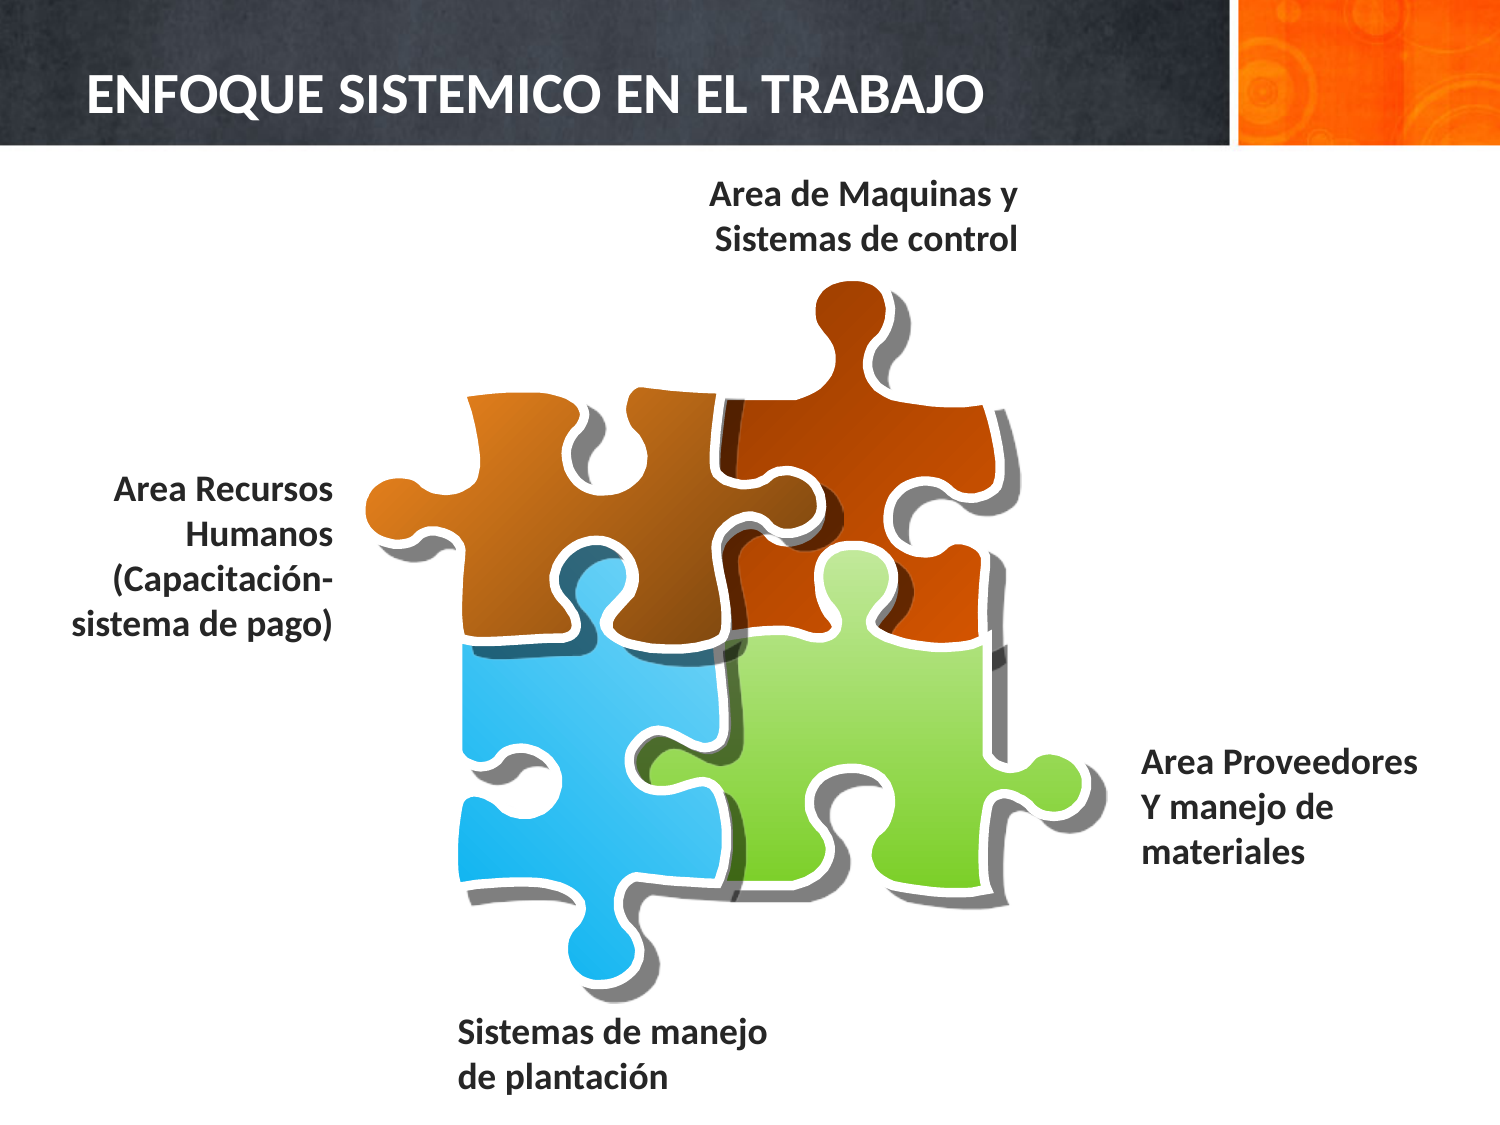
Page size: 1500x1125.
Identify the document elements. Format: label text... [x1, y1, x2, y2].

picture [0, 0, 1500, 1125]
text_box [722, 276, 1000, 647]
text_box Area Recursos Humanos (Capacitación-sistema de pago) [35, 456, 349, 652]
text_box Area Proveedores Y manejo de materiales [1126, 729, 1471, 880]
text_box [647, 545, 1087, 893]
text_box Sistemas de manejo de plantación [442, 999, 810, 1105]
text_box Area de Maquinas y Sistemas de control [633, 161, 1034, 266]
title ENFOQUE SISTEMICO EN EL TRABAJO [71, 12, 1163, 133]
text_box [453, 556, 727, 985]
text_box [360, 382, 822, 650]
